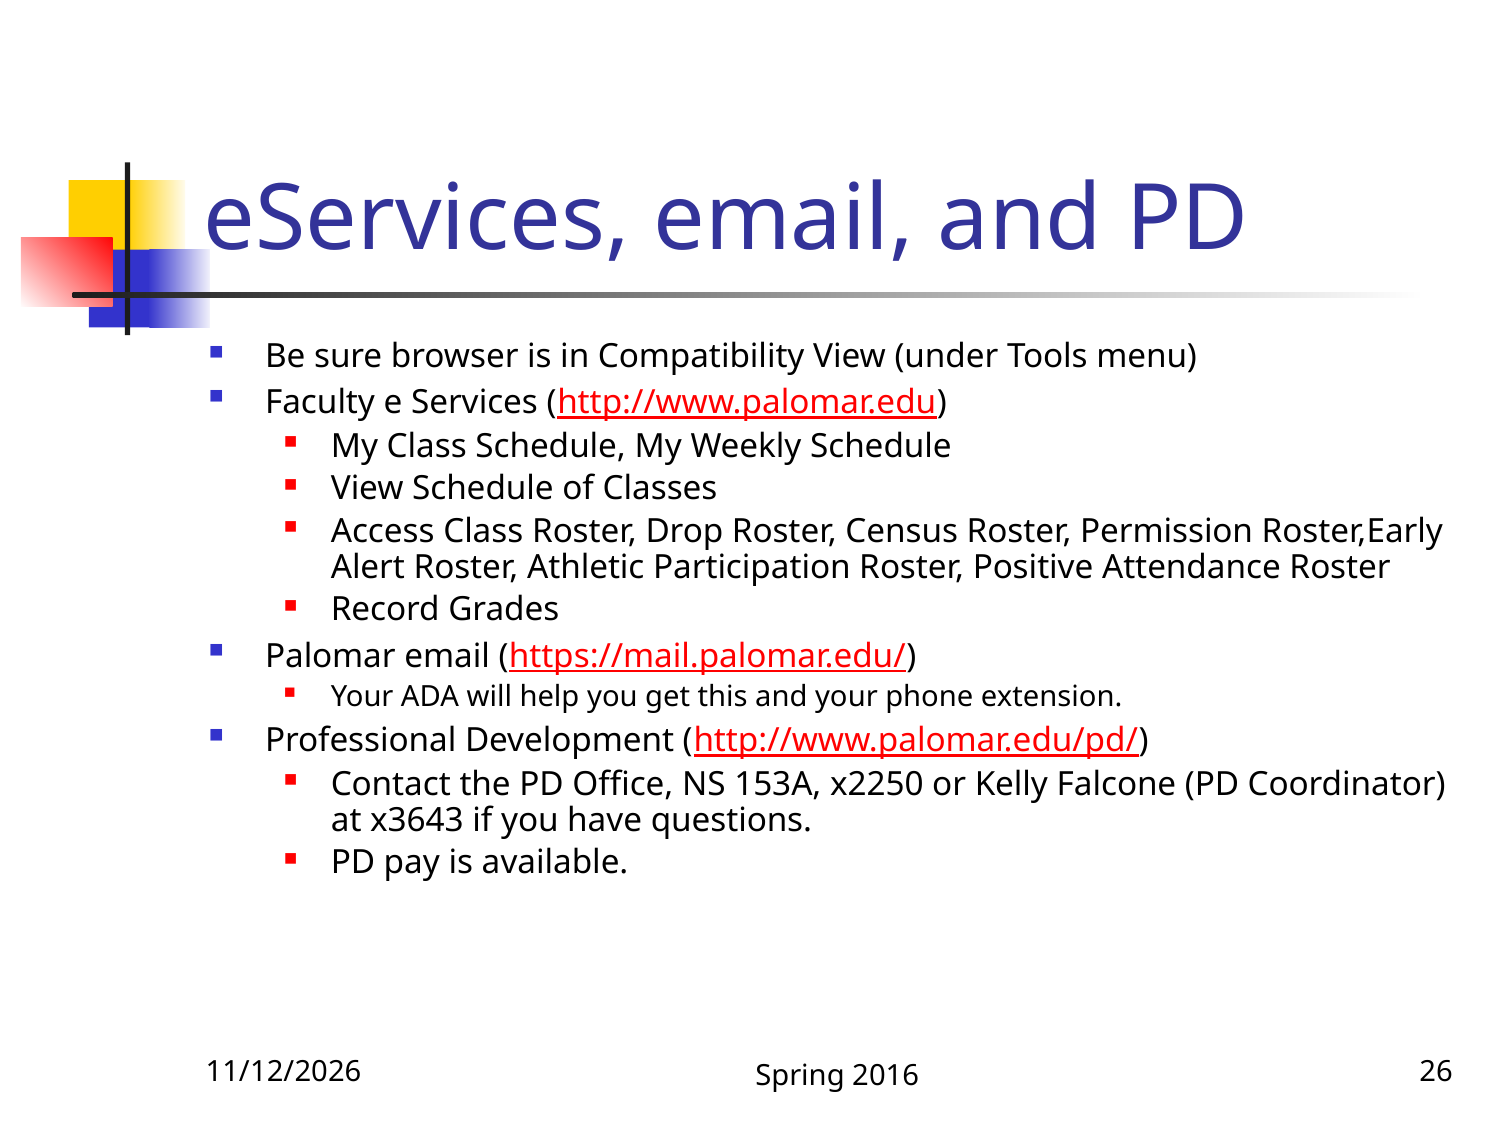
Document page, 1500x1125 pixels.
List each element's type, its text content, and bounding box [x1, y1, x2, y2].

slide_number 26 [1154, 1051, 1468, 1100]
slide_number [190, 1023, 504, 1100]
footer Spring 2016 [599, 1051, 1076, 1100]
title eServices, email, and PD [188, 34, 1468, 276]
list Be sure browser is in Compatibility View (under Tools menu) Faculty e Services (http://www.palomar.edu) My Class Schedule, My Weekly Schedule View Schedule of Classes Access Class Roster, Drop Roster, Census Roster, Permission Roster,Early Alert Roster, Athletic Participation Roster, Positive Attendance Roster Record Grades Palomar email (https://mail.palomar.edu/) Your ADA will help you get this and your phone extension. Professional Development (http://www.palomar.edu/pd/) Contact the PD Office, NS 153A, x2250 or Kelly Falcone (PD Coordinator) at x3643 if you have questions. PD pay is available. [193, 330, 1470, 1051]
